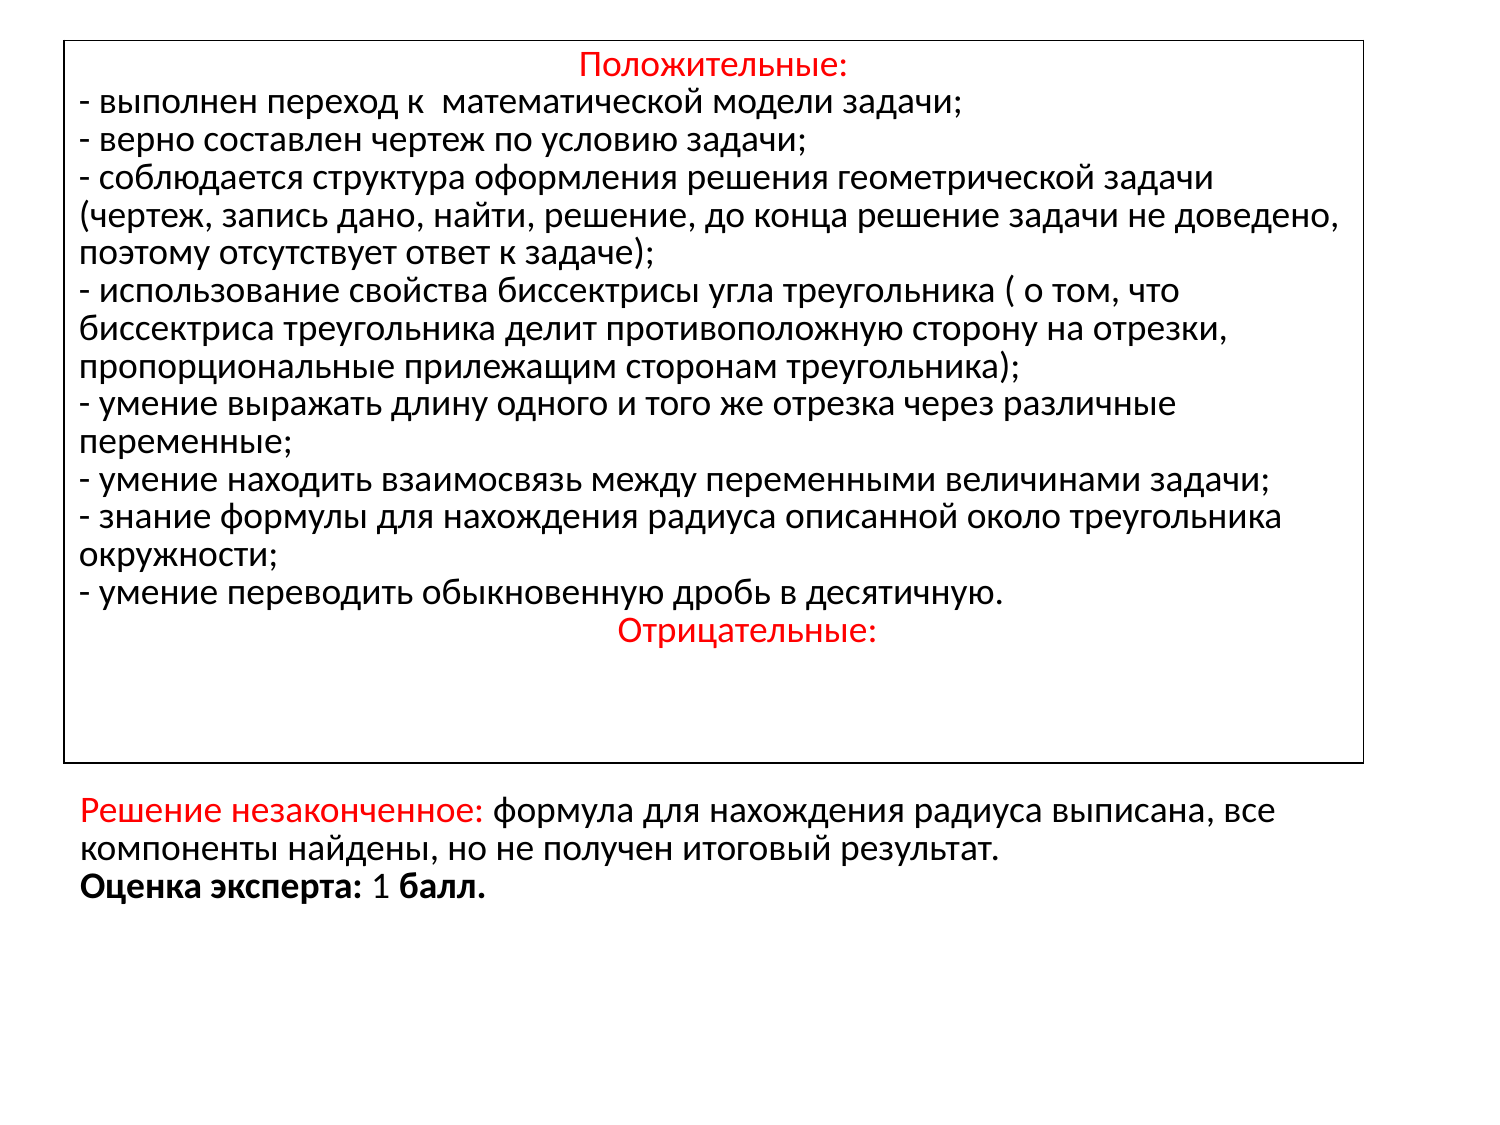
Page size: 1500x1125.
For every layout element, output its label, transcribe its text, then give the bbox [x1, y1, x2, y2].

table_header Положительные: - выполнен переход к математической модели задачи; - верно составлен чертеж по условию задачи; - соблюдается структура оформления решения геометрической задачи (чертеж, запись дано, найти, решение, до конца решение задачи не доведено, поэтому отсутствует ответ к задаче); - использование свойства биссектрисы угла треугольника ( о том, что биссектриса треугольника делит противоположную сторону на отрезки, пропорциональные прилежащим сторонам треугольника); - умение выражать длину одного и того же отрезка через различные переменные; - умение находить взаимосвязь между переменными величинами задачи; - знание формулы для нахождения радиуса описанной около треугольника окружности; - умение переводить обыкновенную дробь в десятичную. Отрицательные: [65, 41, 1363, 762]
table_header Решение незаконченное: формула для нахождения радиуса выписана, все компоненты найдены, но не получен итоговый результат. Оценка эксперта: 1 балл. [65, 787, 1342, 1125]
